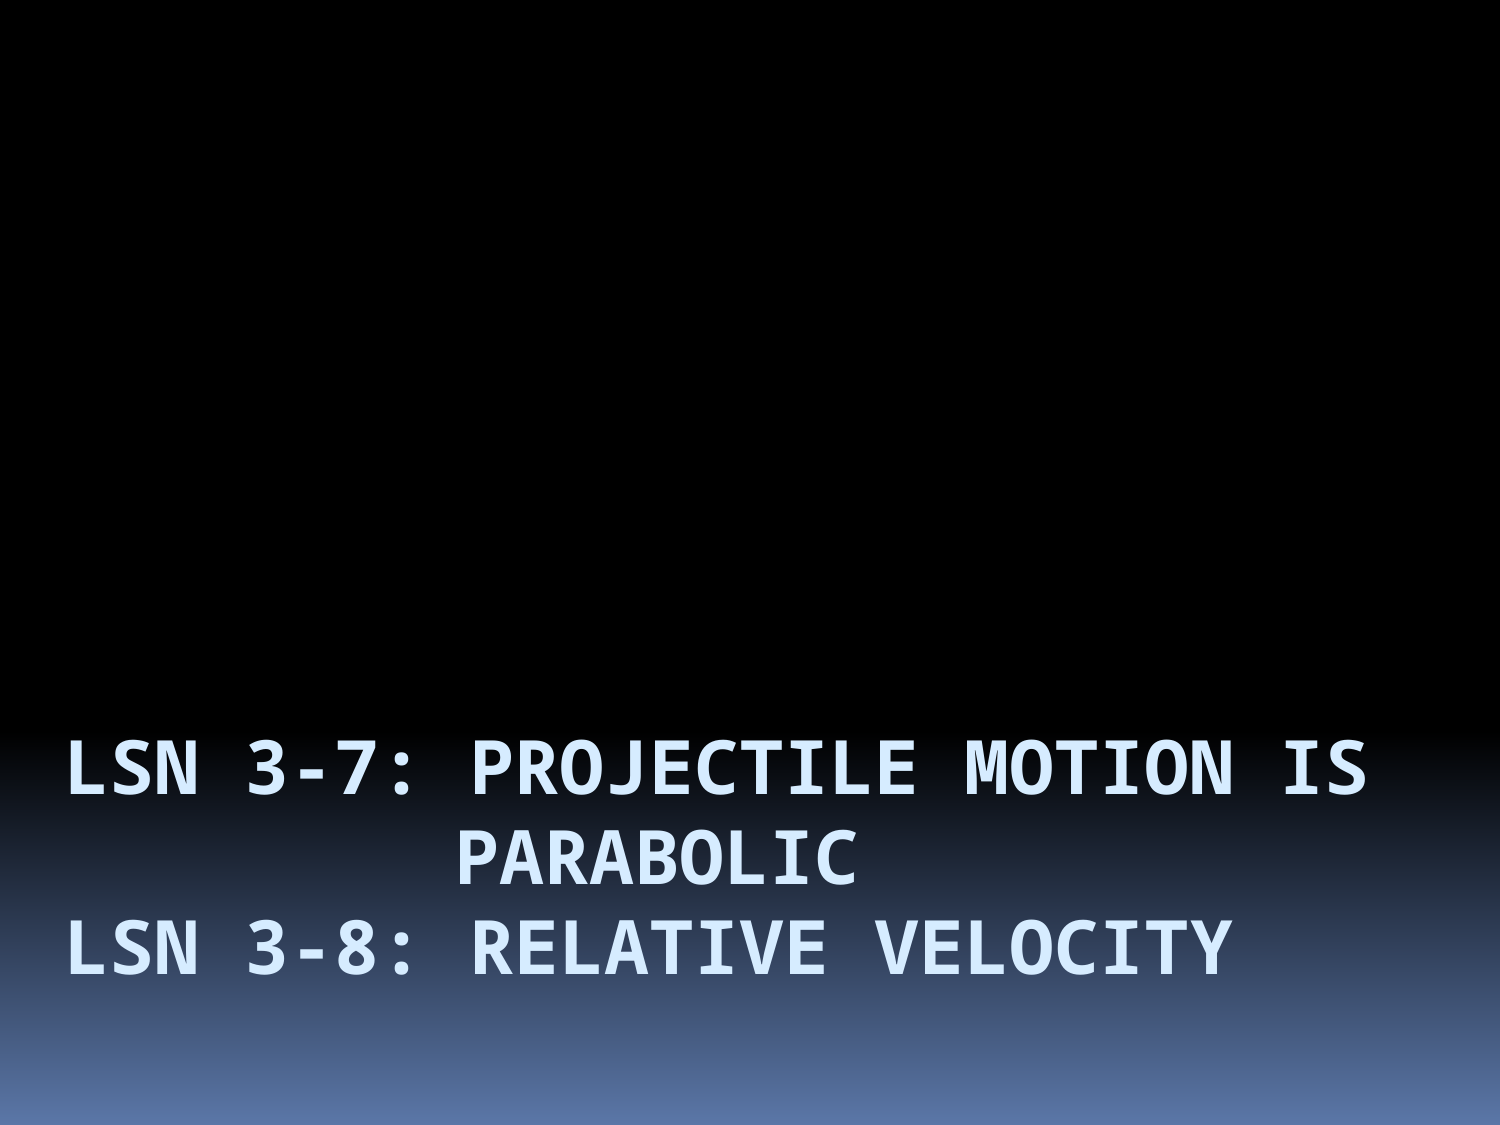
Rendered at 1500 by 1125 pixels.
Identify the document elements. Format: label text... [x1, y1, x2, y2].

title Lsn 3-7: Projectile motion is parabolic Lsn 3-8: relative velocity [50, 712, 1425, 1037]
